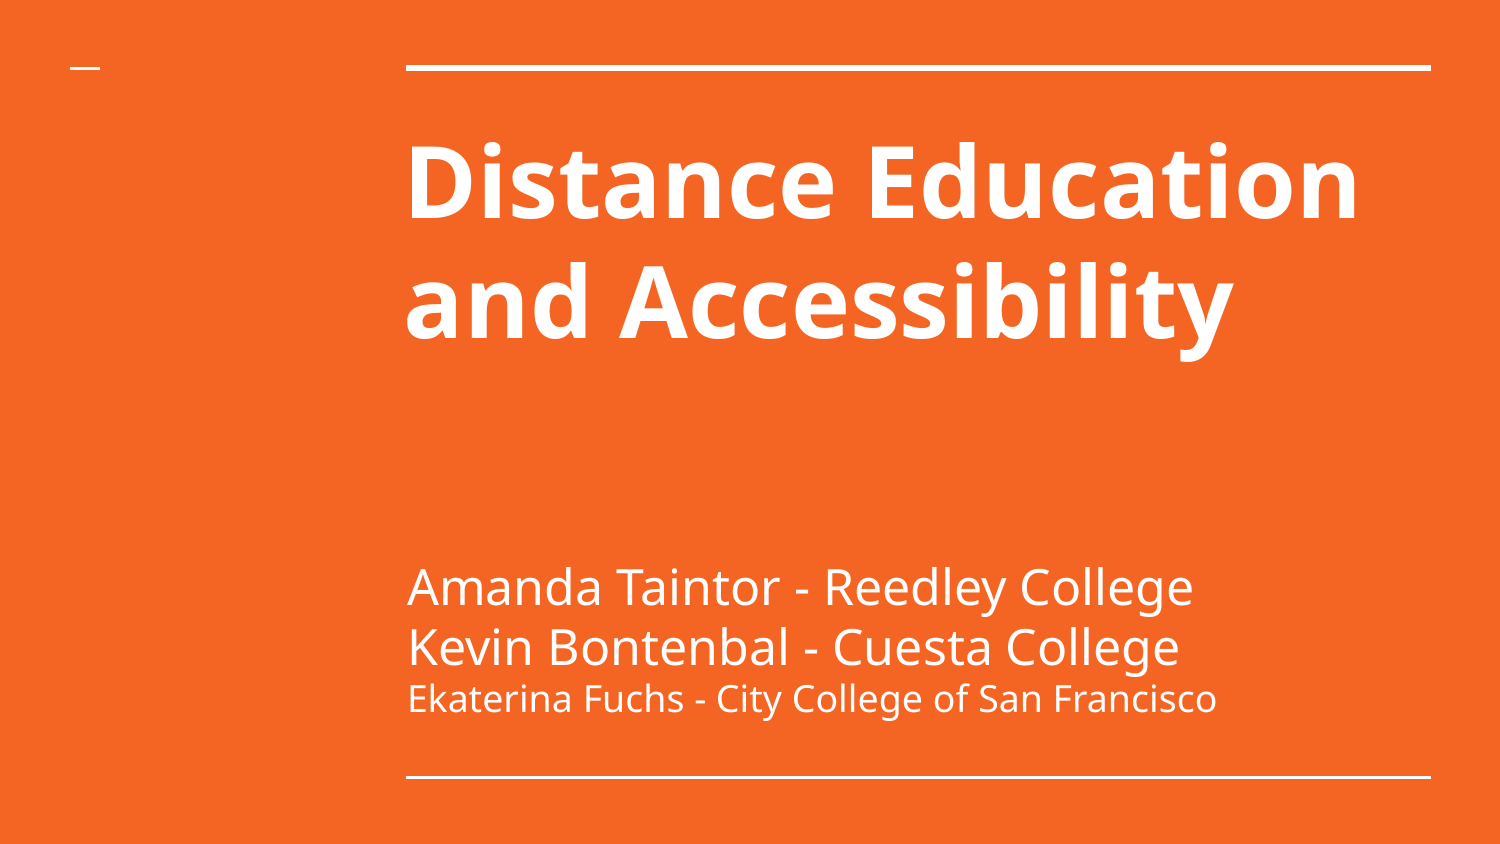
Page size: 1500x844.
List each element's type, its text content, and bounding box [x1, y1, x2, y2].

title Distance Education and Accessibility [389, 103, 1428, 357]
subtitle Amanda Taintor - Reedley College Kevin Bontenbal - Cuesta College Ekaterina Fuchs - City College of San Francisco [392, 531, 1431, 735]
